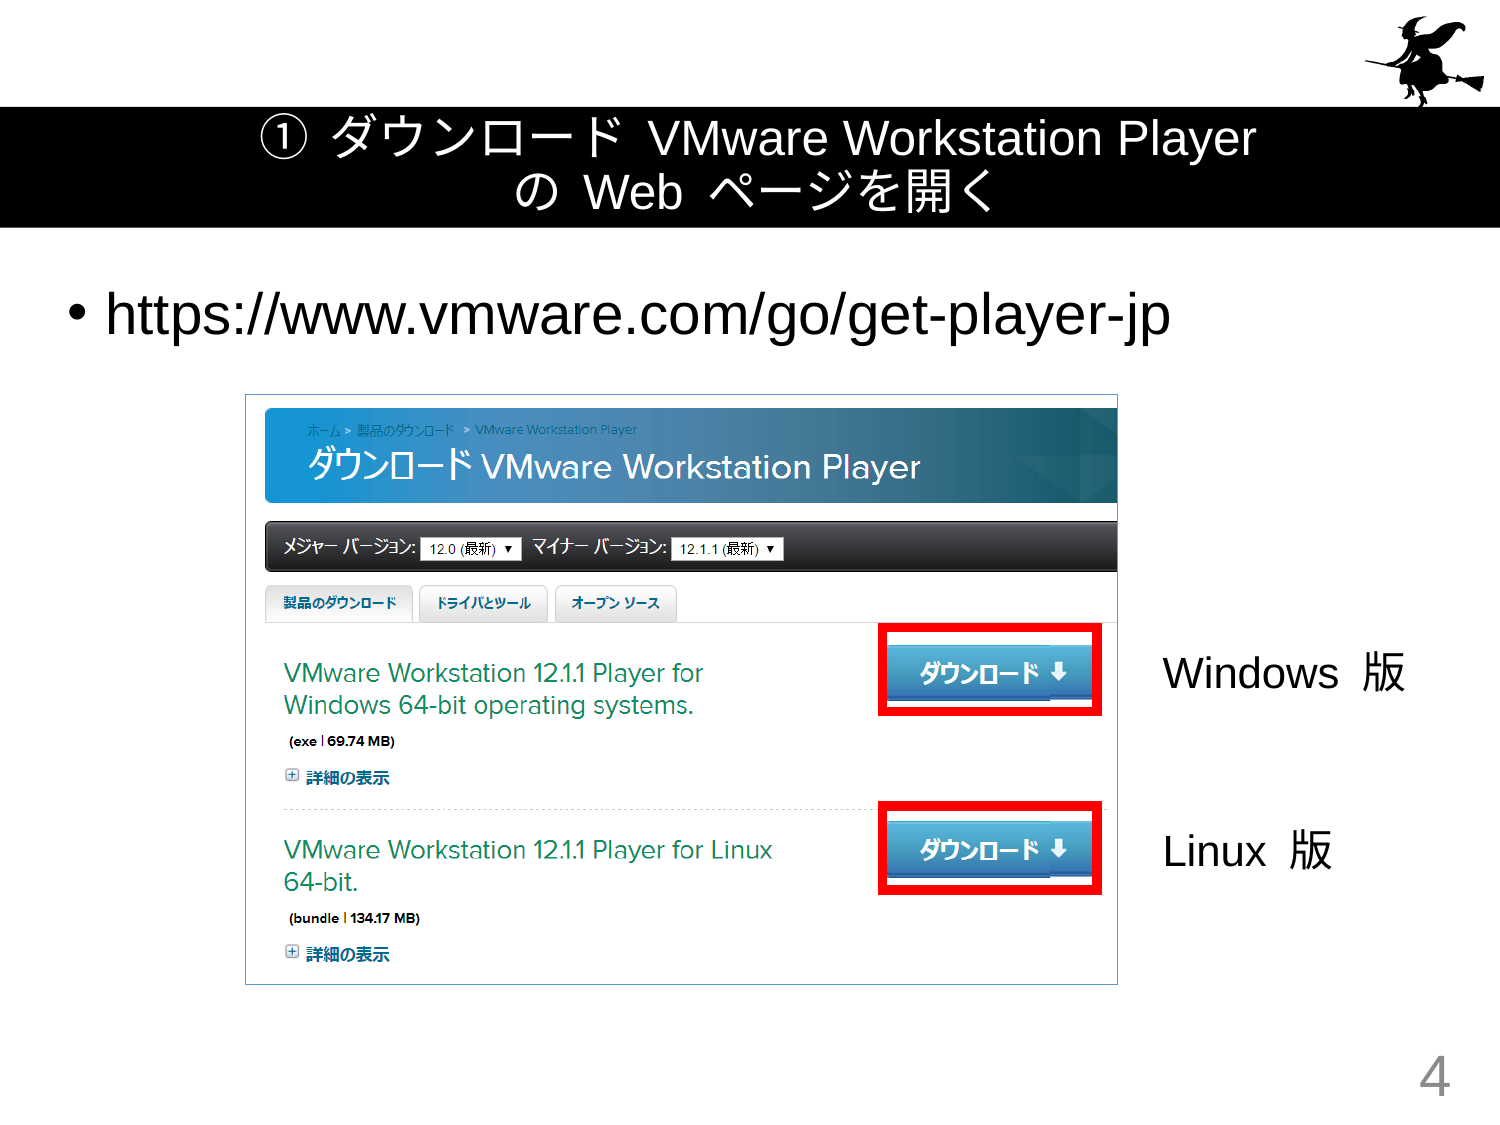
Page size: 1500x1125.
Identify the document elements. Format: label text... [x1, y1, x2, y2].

title ① ダウンロード VMware Workstation Player の Web ページを開く [68, 105, 1448, 228]
picture [1362, 14, 1486, 106]
text_box Windows 版 [1147, 637, 1414, 706]
picture [245, 394, 1118, 985]
text_box [0, 106, 1500, 229]
list https://www.vmware.com/go/get-player-jp [52, 268, 1441, 1014]
slide_number 4 [1129, 1042, 1467, 1103]
text_box Linux 版 [1147, 815, 1340, 884]
